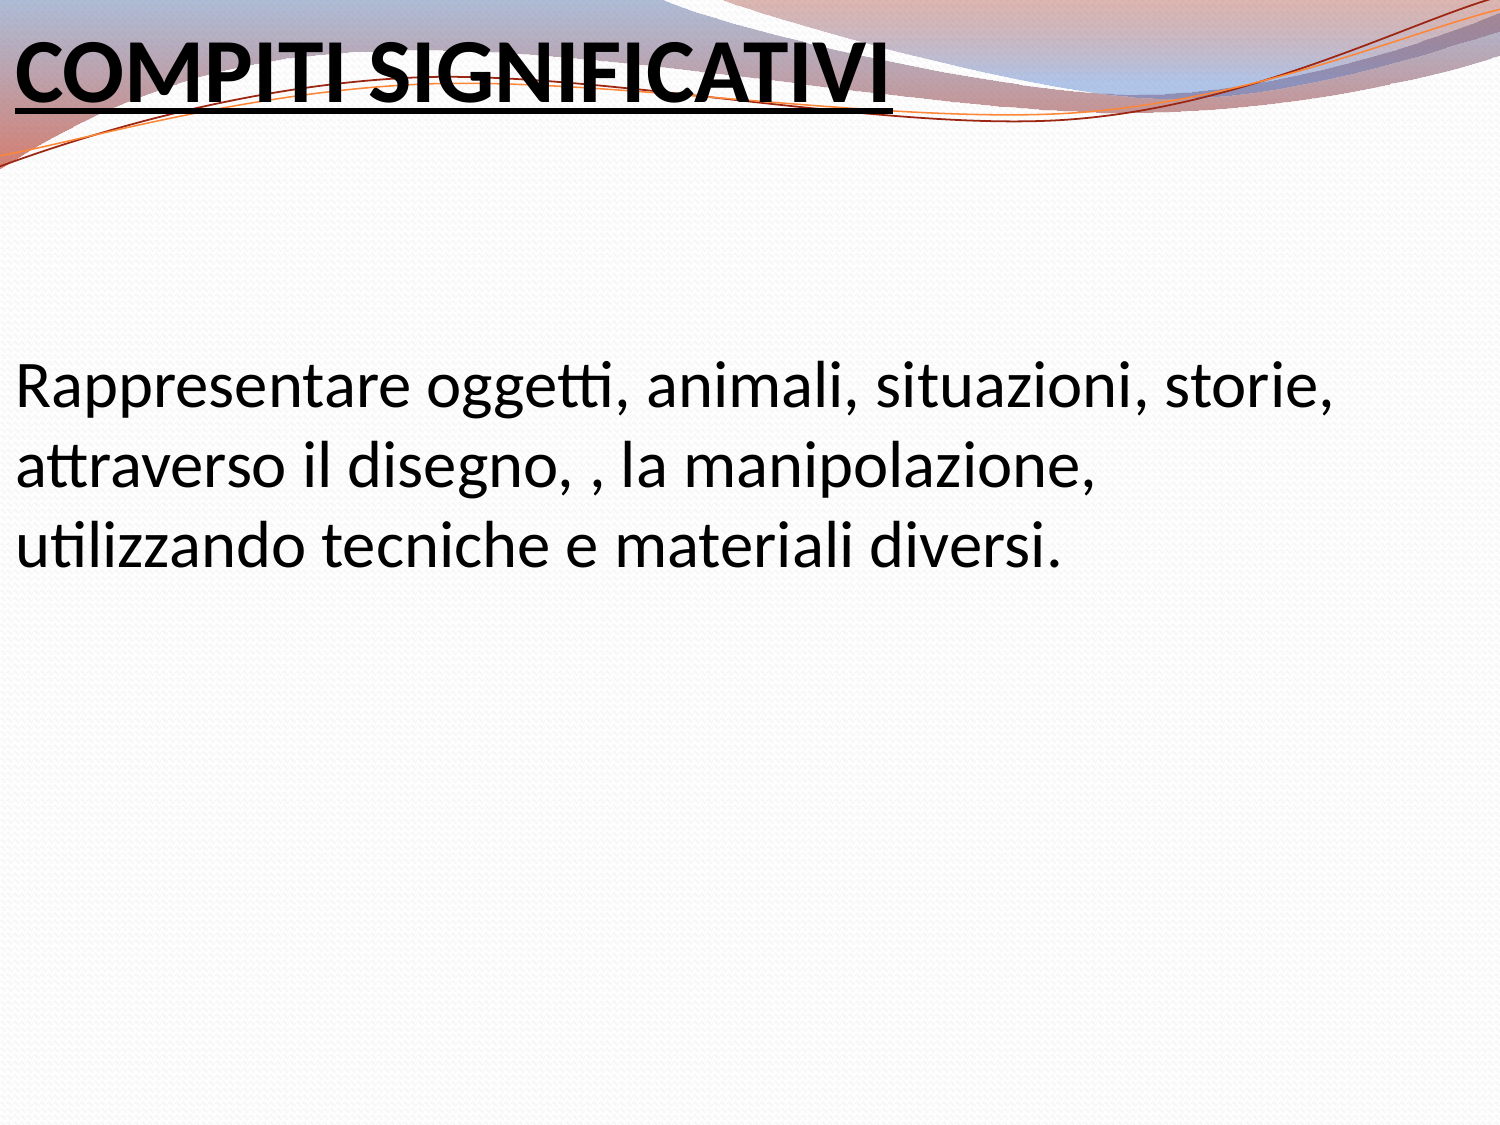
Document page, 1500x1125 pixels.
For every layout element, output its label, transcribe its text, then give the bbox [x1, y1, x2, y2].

text_box COMPITI SIGNIFICATIVI Rappresentare oggetti, animali, situazioni, storie, attraverso il disegno, , la manipolazione, utilizzando tecniche e materiali diversi. [0, 3, 1384, 588]
